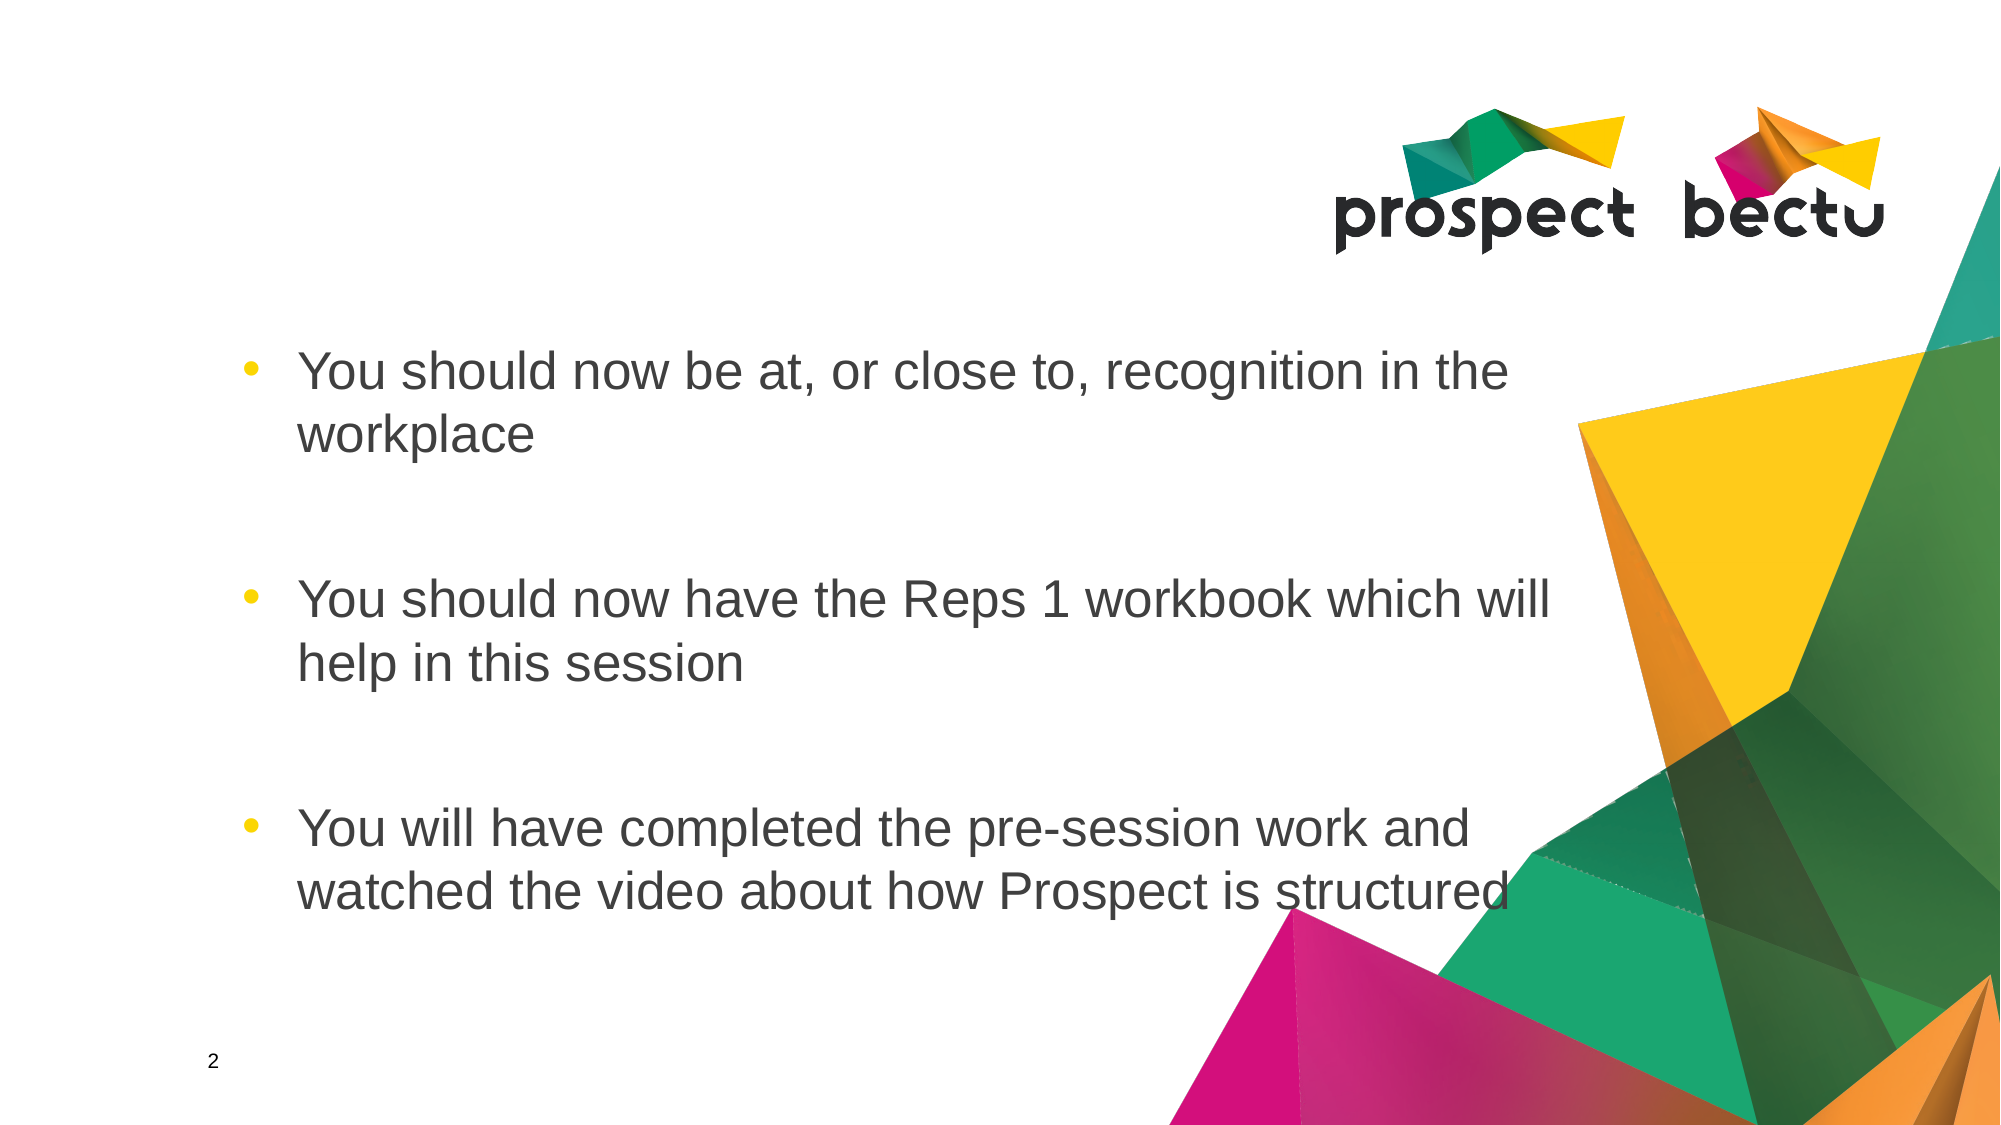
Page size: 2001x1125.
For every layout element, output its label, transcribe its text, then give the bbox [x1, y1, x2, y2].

picture [1169, 0, 2000, 1125]
list You should now be at, or close to, recognition in the workplace You should now have the Reps 1 workbook which will help in this session You will have completed the pre-session work and watched the video about how Prospect is structured [242, 336, 1600, 931]
